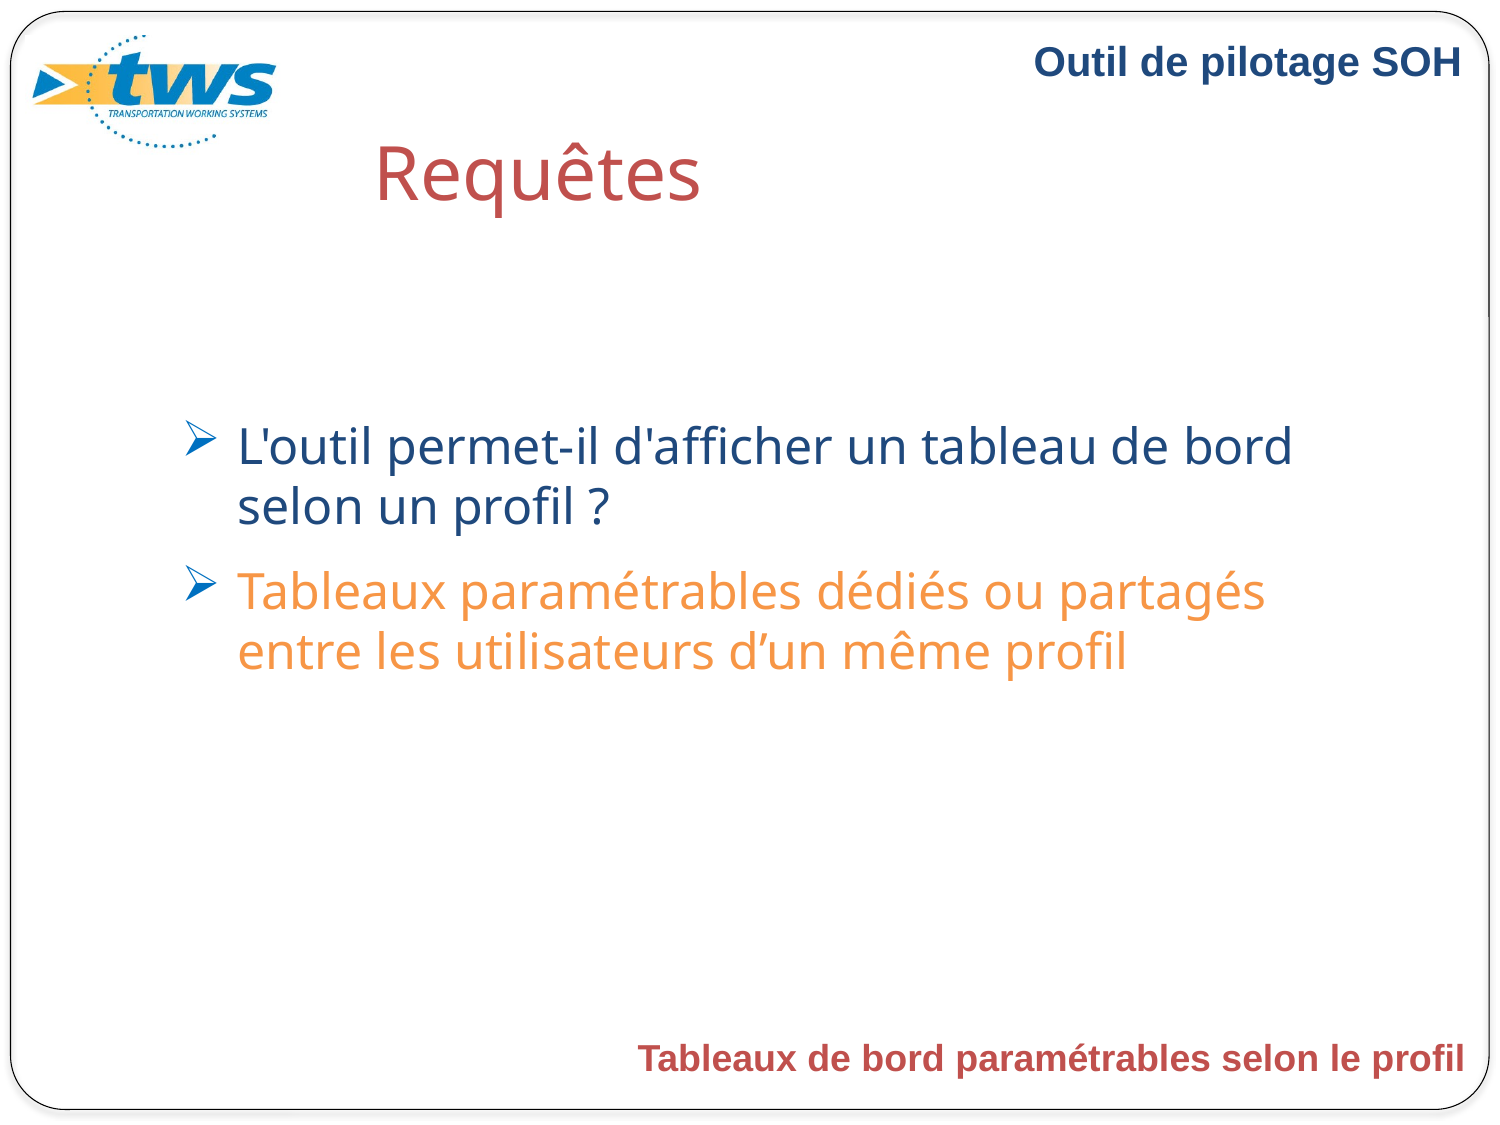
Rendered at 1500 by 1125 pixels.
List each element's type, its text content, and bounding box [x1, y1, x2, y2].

title Requêtes [358, 67, 1482, 231]
text_box L'outil permet-il d'afficher un tableau de bord selon un profil ? Tableaux paramétrables dédiés ou partagés entre les utilisateurs d’un même profil [166, 407, 1363, 773]
slide_number Tableaux de bord paramétrables selon le profil [358, 1017, 1482, 1096]
picture [25, 35, 299, 170]
